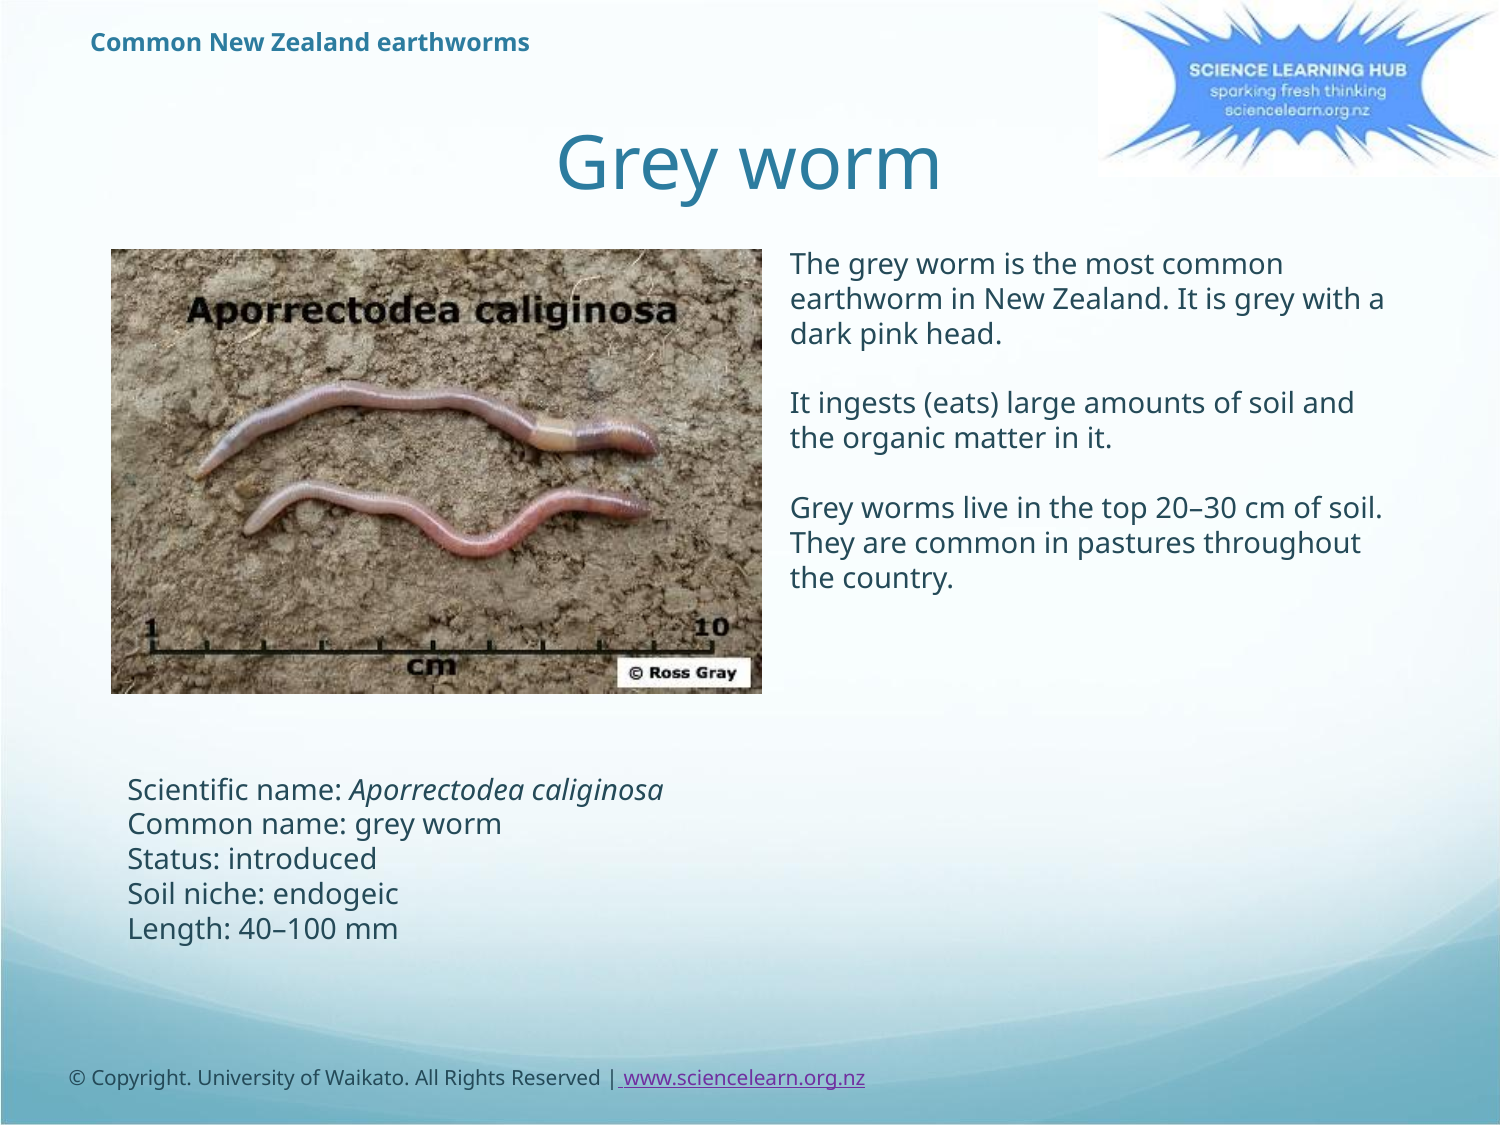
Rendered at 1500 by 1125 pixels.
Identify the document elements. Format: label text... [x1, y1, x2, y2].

text_box Scientific name: Aporrectodea caliginosa Common name: grey worm Status: introduced Soil niche: endogeic Length: 40–100 mm [112, 763, 740, 953]
text_box Common New Zealand earthworms [74, 11, 1213, 72]
text_box Grey worm [90, 124, 1410, 213]
text_box The grey worm is the most common earthworm in New Zealand. It is grey with a dark pink head. It ingests (eats) large amounts of soil and the organic matter in it. Grey worms live in the top 20–30 cm of soil. They are common in pastures throughout the country. [774, 237, 1412, 602]
picture [0, 0, 1500, 1125]
